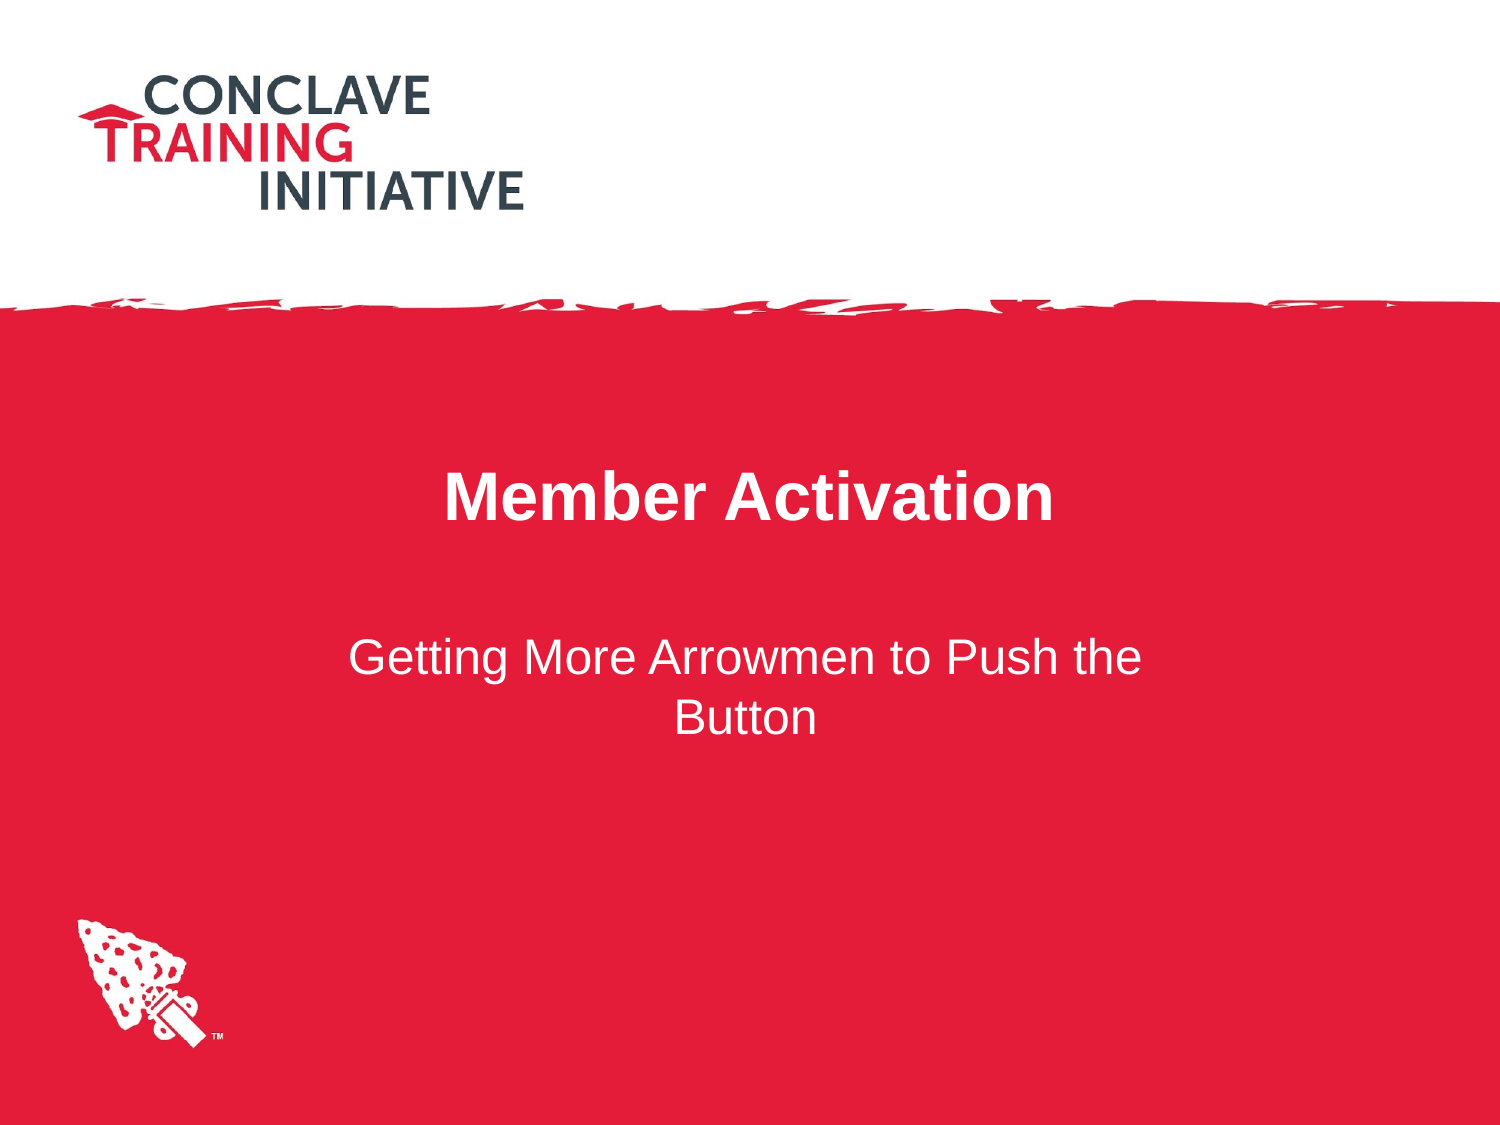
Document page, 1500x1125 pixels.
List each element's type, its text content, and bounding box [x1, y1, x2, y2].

subtitle Getting More Arrowmen to Push the Button [296, 618, 1195, 835]
title Member Activation [271, 402, 1229, 584]
picture [0, 0, 1500, 1125]
